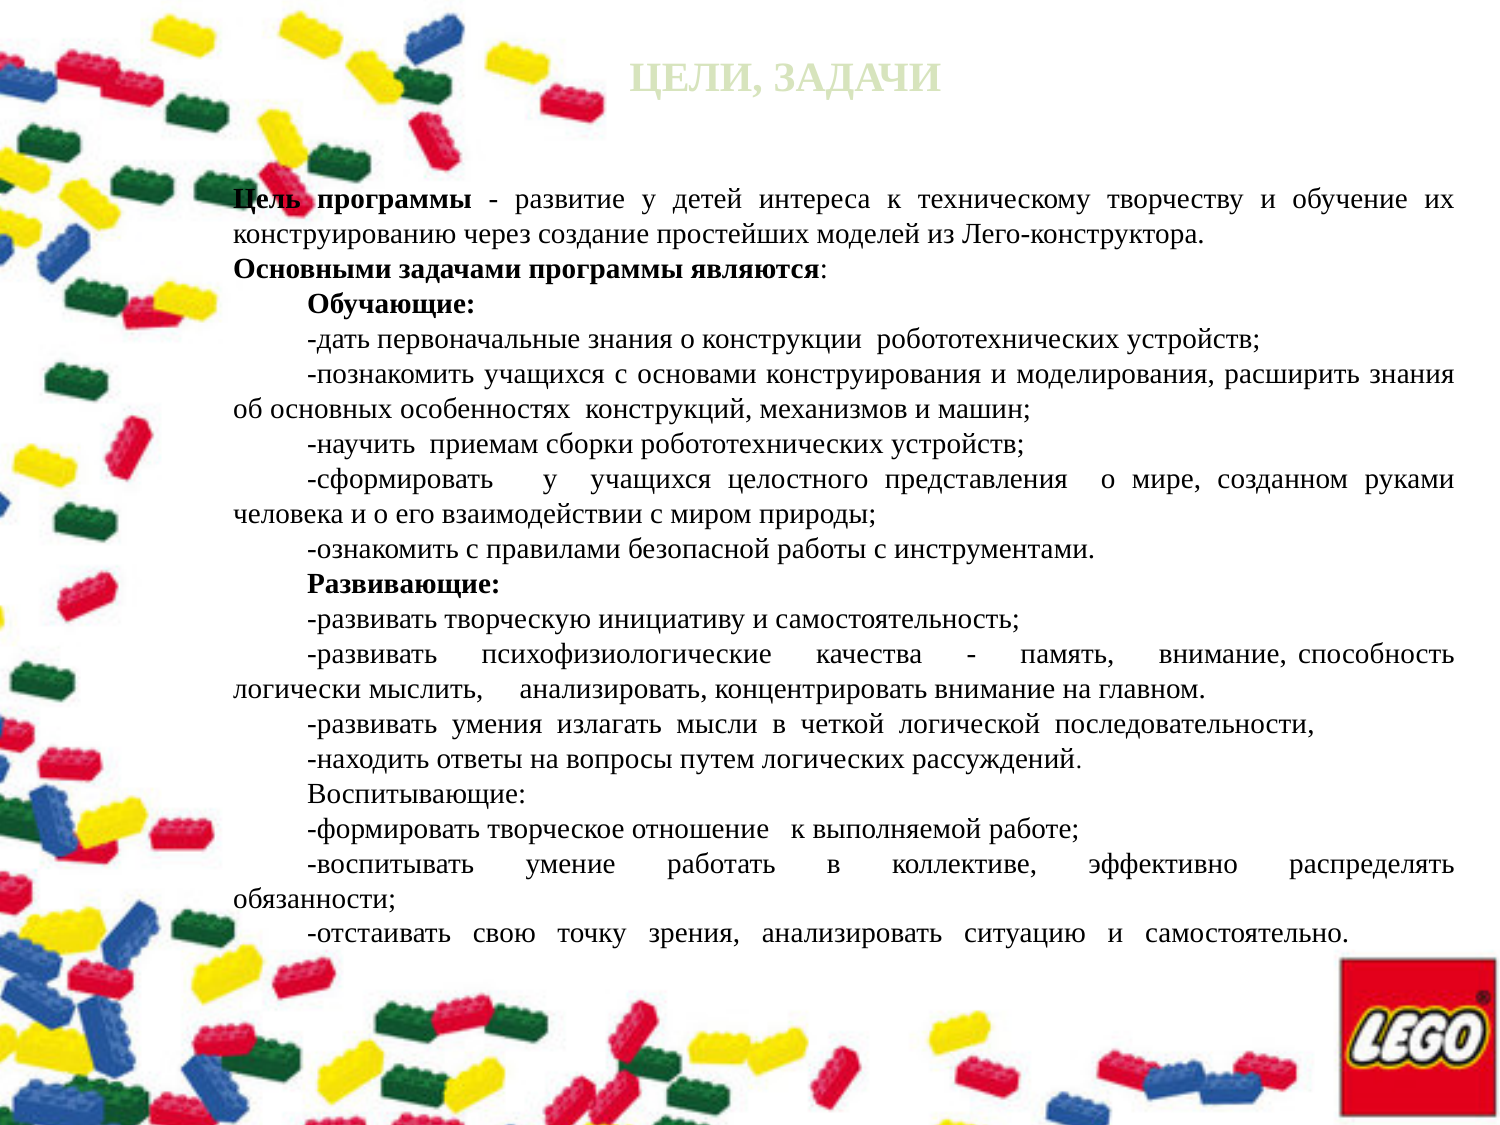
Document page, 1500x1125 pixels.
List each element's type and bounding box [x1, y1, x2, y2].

list [0, 0, 1500, 1125]
